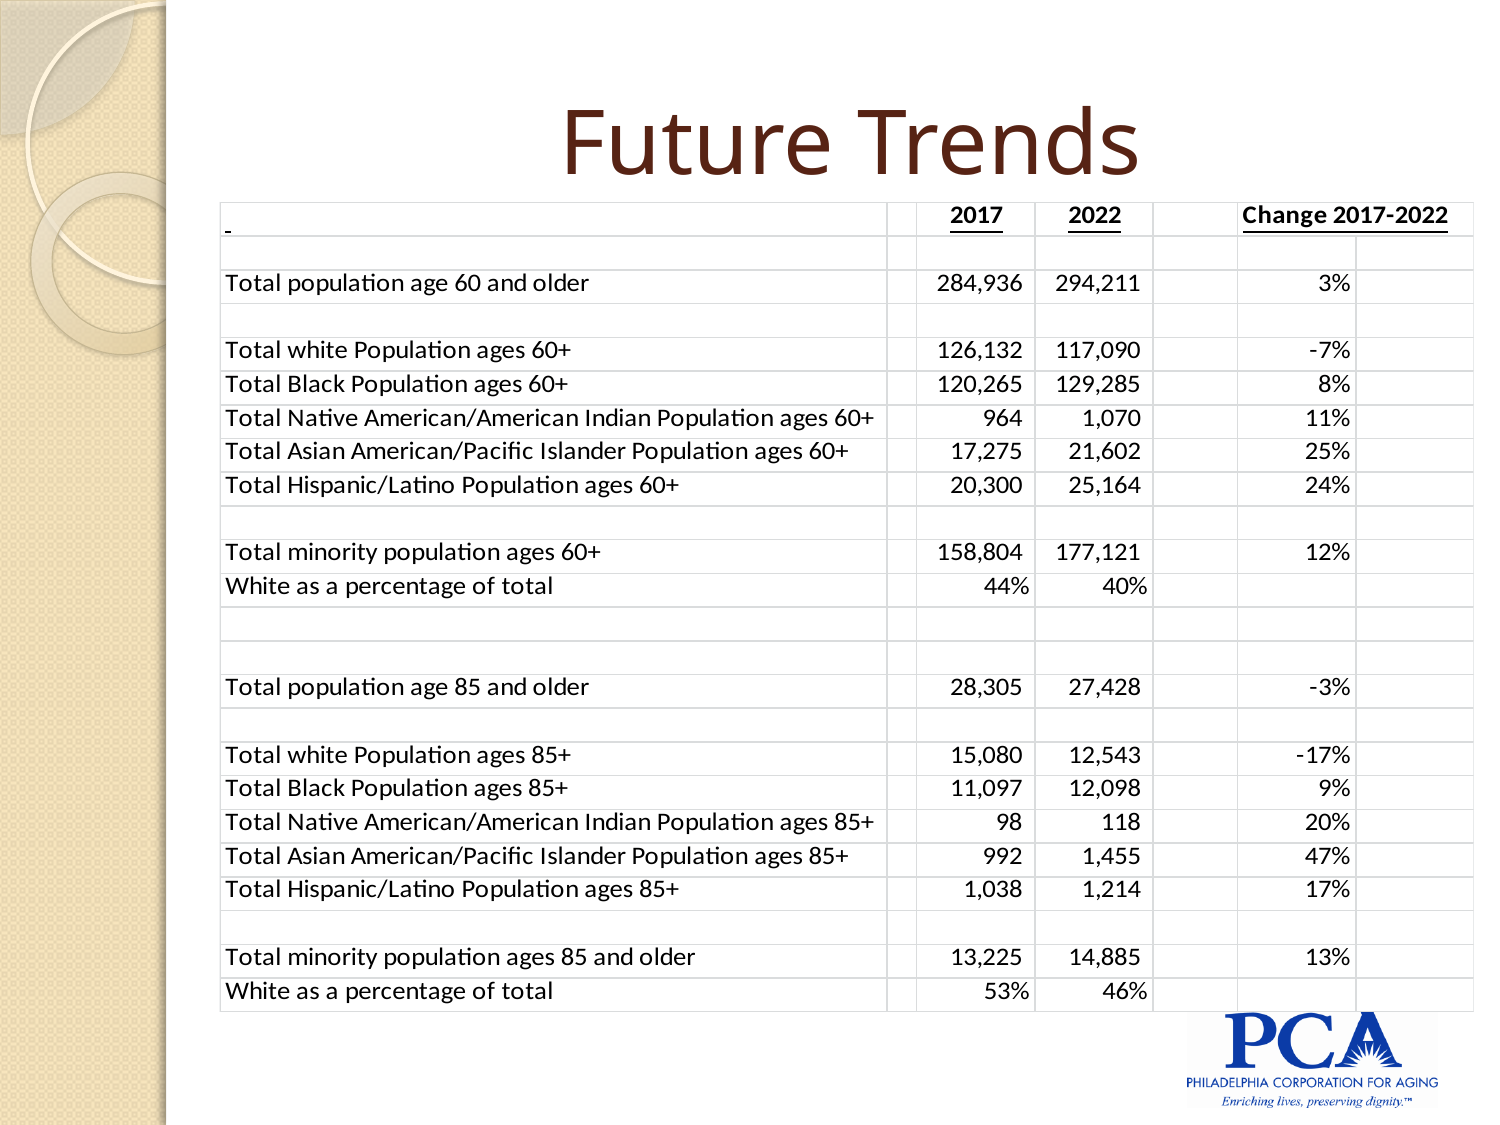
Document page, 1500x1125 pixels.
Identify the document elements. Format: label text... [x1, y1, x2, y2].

picture [1187, 1012, 1438, 1108]
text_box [219, 201, 1476, 1013]
title Future Trends [235, 45, 1466, 198]
